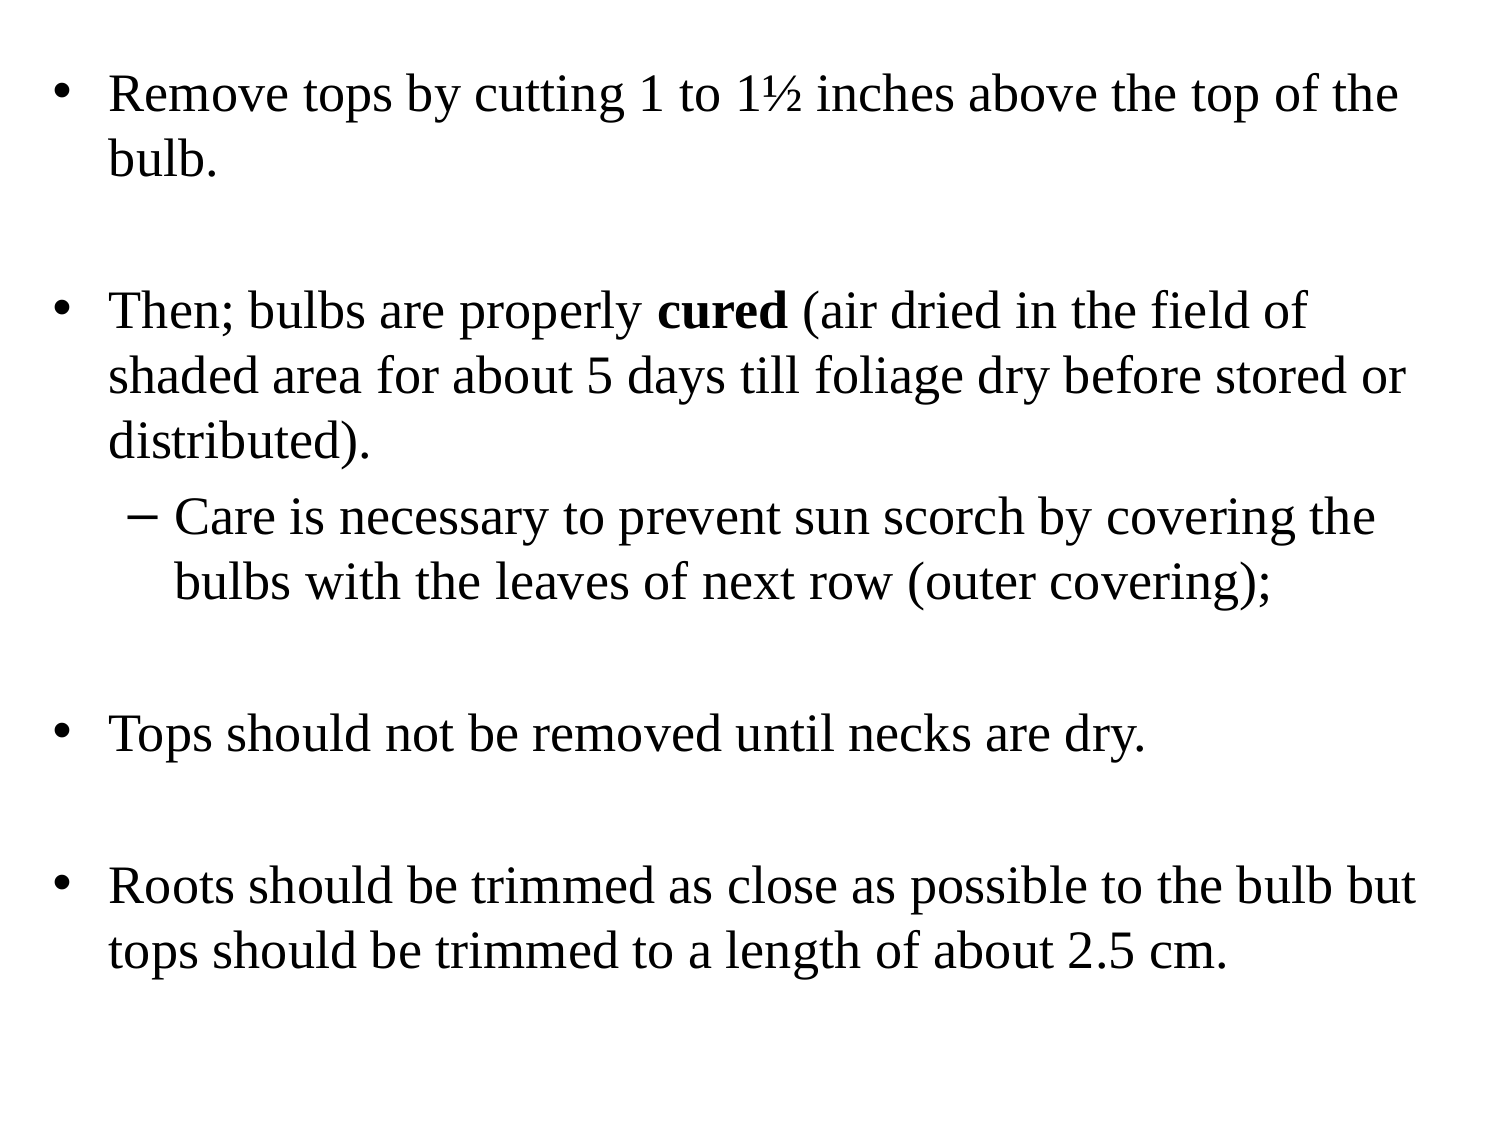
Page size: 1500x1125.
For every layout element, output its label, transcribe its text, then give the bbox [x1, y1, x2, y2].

list Remove tops by cutting 1 to 1½ inches above the top of the bulb. Then; bulbs are properly cured (air dried in the field of shaded area for about 5 days till foliage dry before stored or distributed). Care is necessary to prevent sun scorch by covering the bulbs with the leaves of next row (outer covering); Tops should not be removed until necks are dry. Roots should be trimmed as close as possible to the bulb but tops should be trimmed to a length of about 2.5 cm. [37, 50, 1475, 1125]
